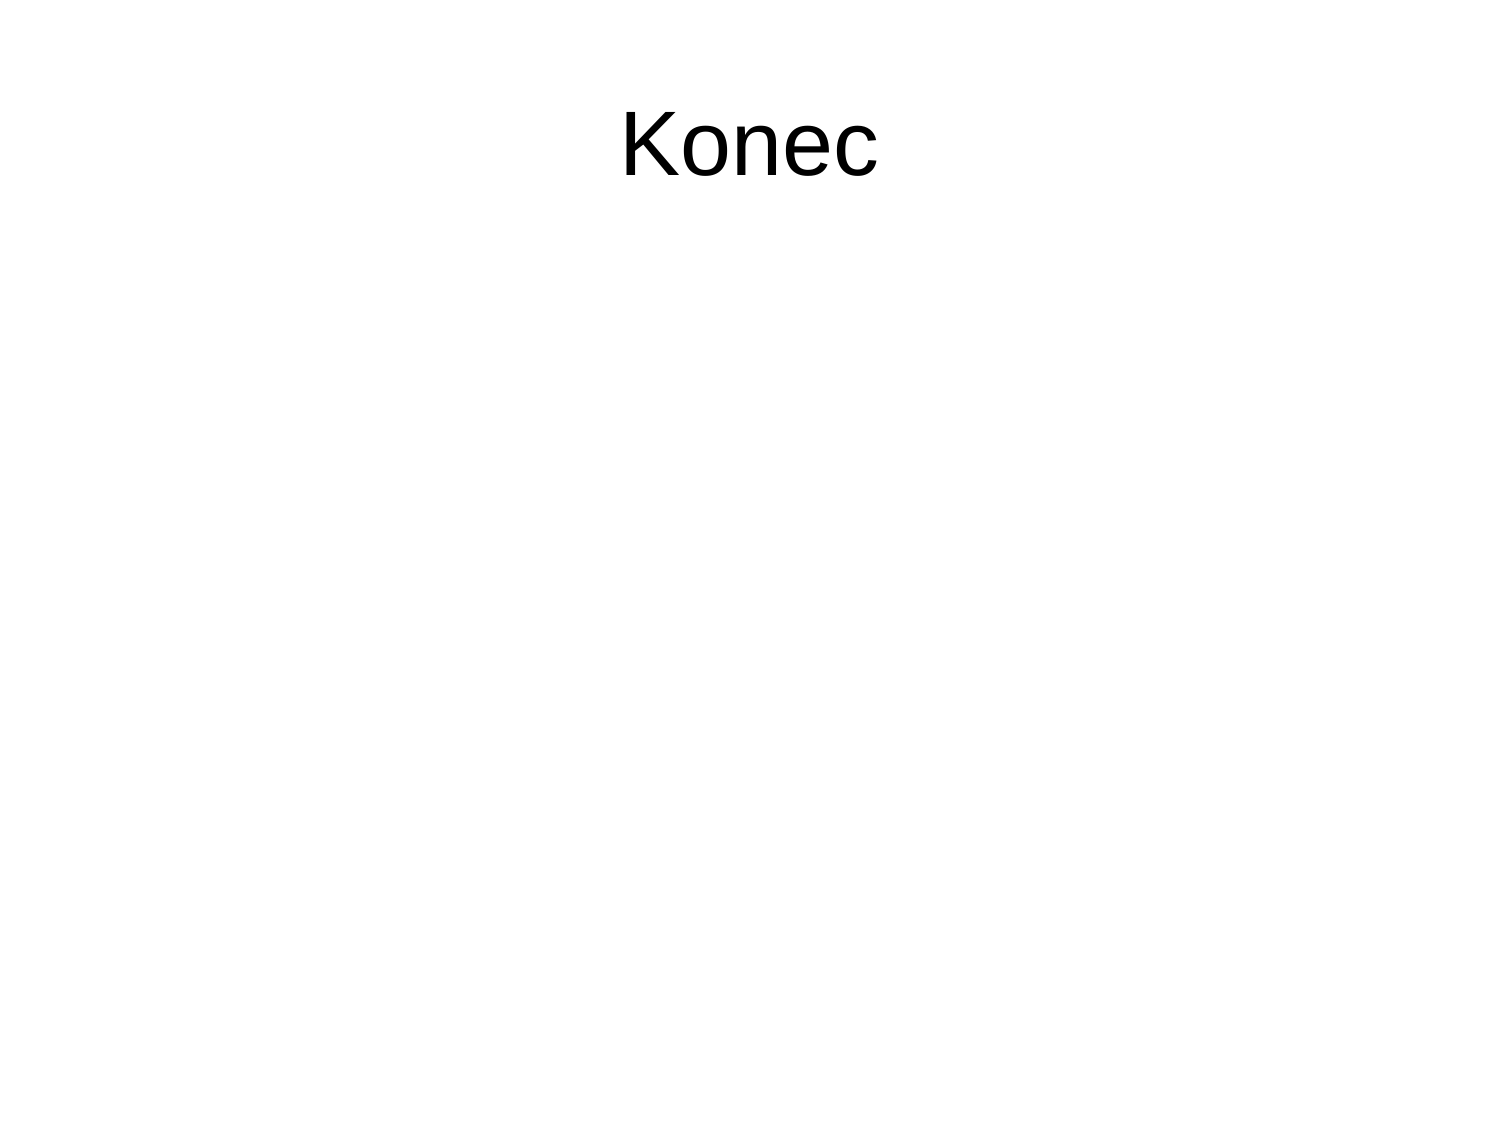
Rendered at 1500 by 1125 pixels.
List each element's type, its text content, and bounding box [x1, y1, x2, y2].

title Konec [74, 44, 1426, 233]
